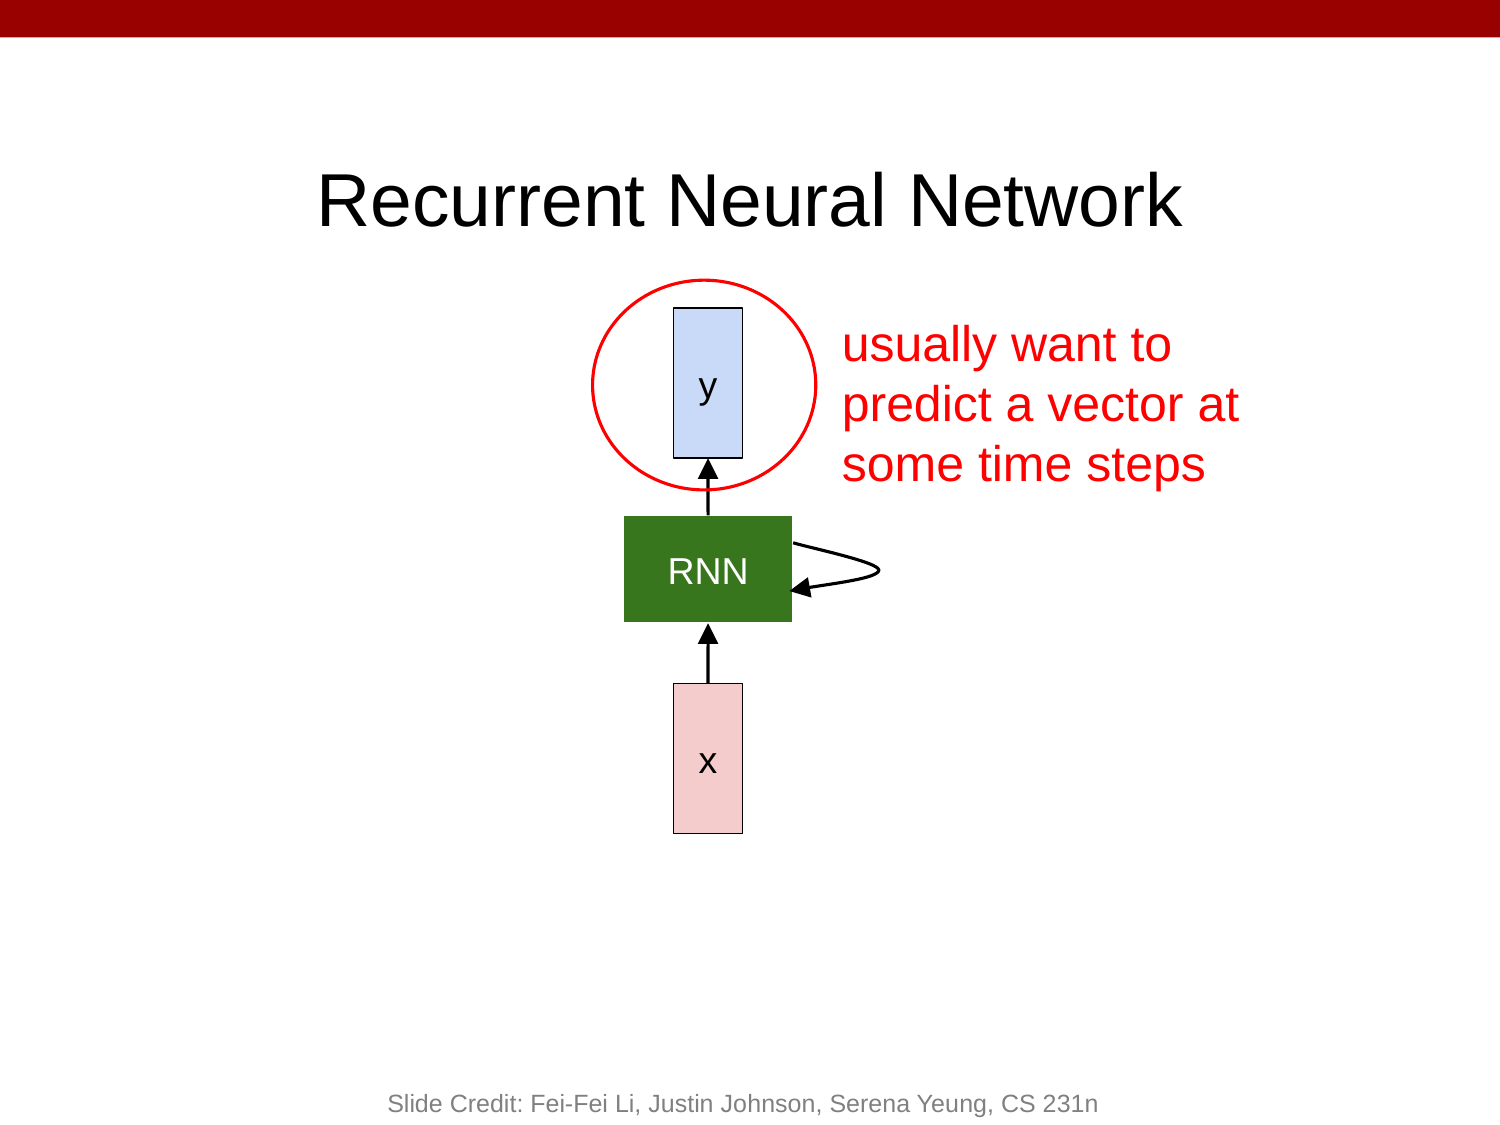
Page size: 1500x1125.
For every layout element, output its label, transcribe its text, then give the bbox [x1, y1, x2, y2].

text_box Slide Credit: Fei-Fei Li, Justin Johnson, Serena Yeung, CS 231n [299, 1049, 1188, 1125]
text_box usually want to predict a vector at some time steps [826, 296, 1295, 374]
text_box Recurrent Neural Network [152, 135, 1348, 208]
text_box [592, 318, 618, 452]
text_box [623, 307, 880, 834]
text_box [630, 280, 778, 306]
